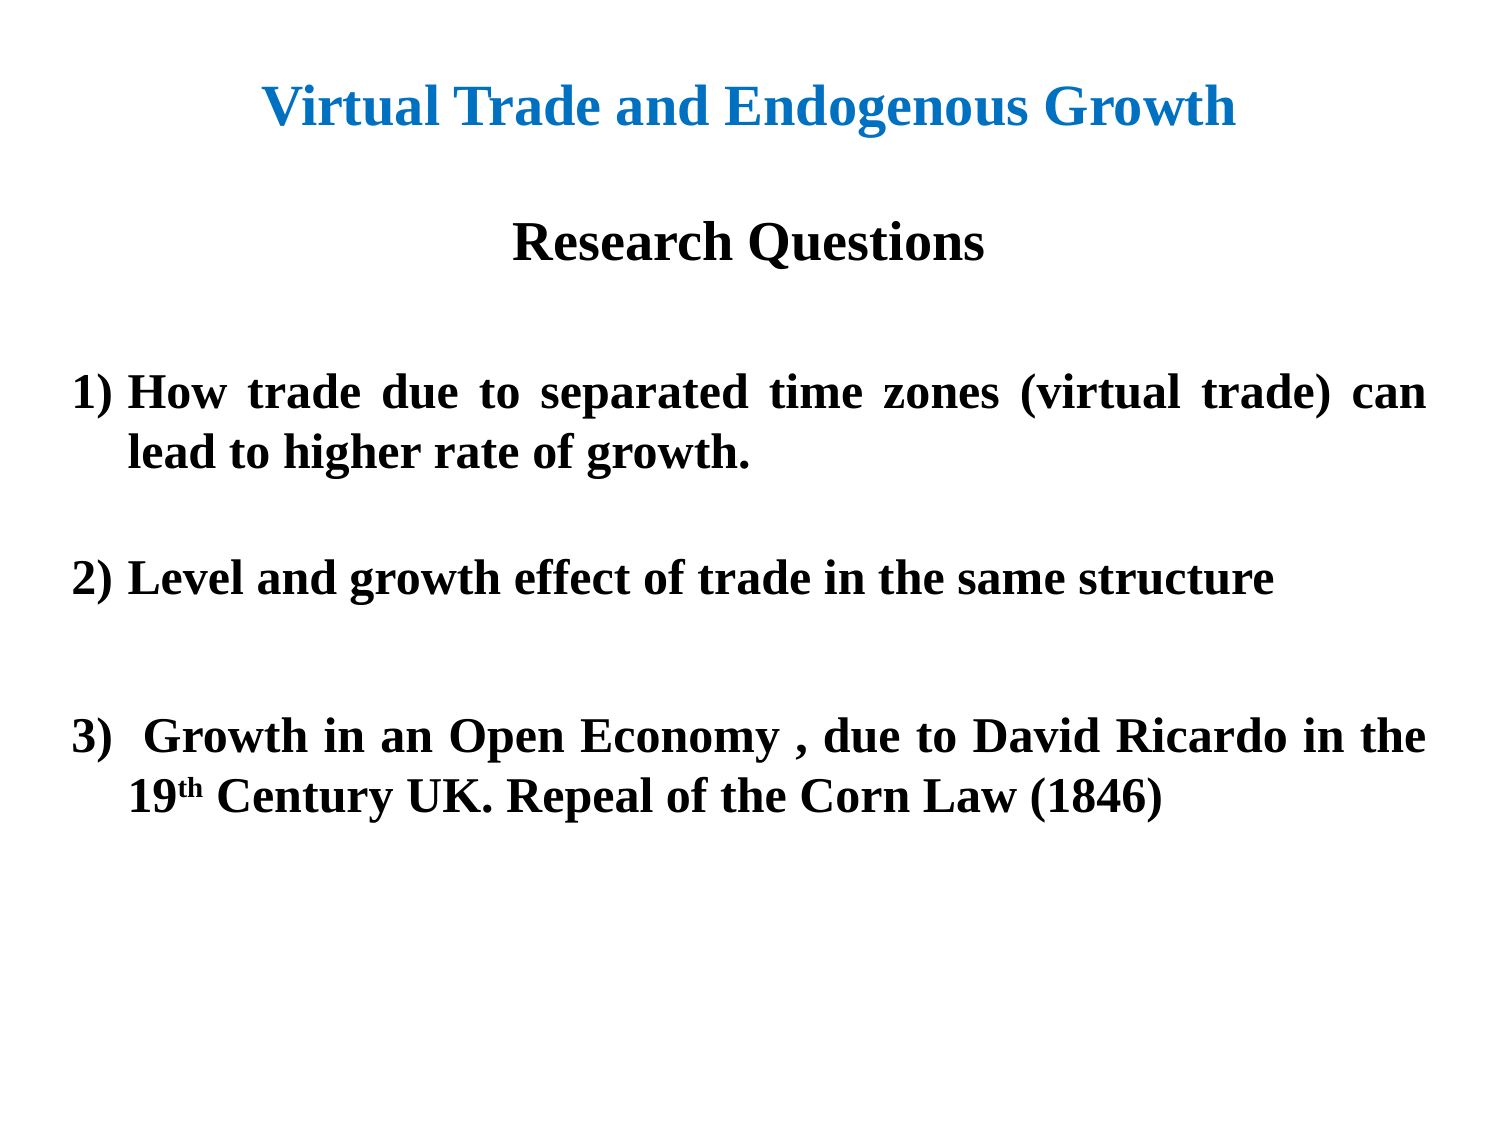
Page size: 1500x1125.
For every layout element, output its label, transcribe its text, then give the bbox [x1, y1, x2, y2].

title Virtual Trade and Endogenous Growth Research Questions [47, 37, 1452, 302]
subtitle How trade due to separated time zones (virtual trade) can lead to higher rate of growth. Level and growth effect of trade in the same structure Growth in an Open Economy , due to David Ricardo in the 19th Century UK. Repeal of the Corn Law (1846) [56, 351, 1443, 927]
